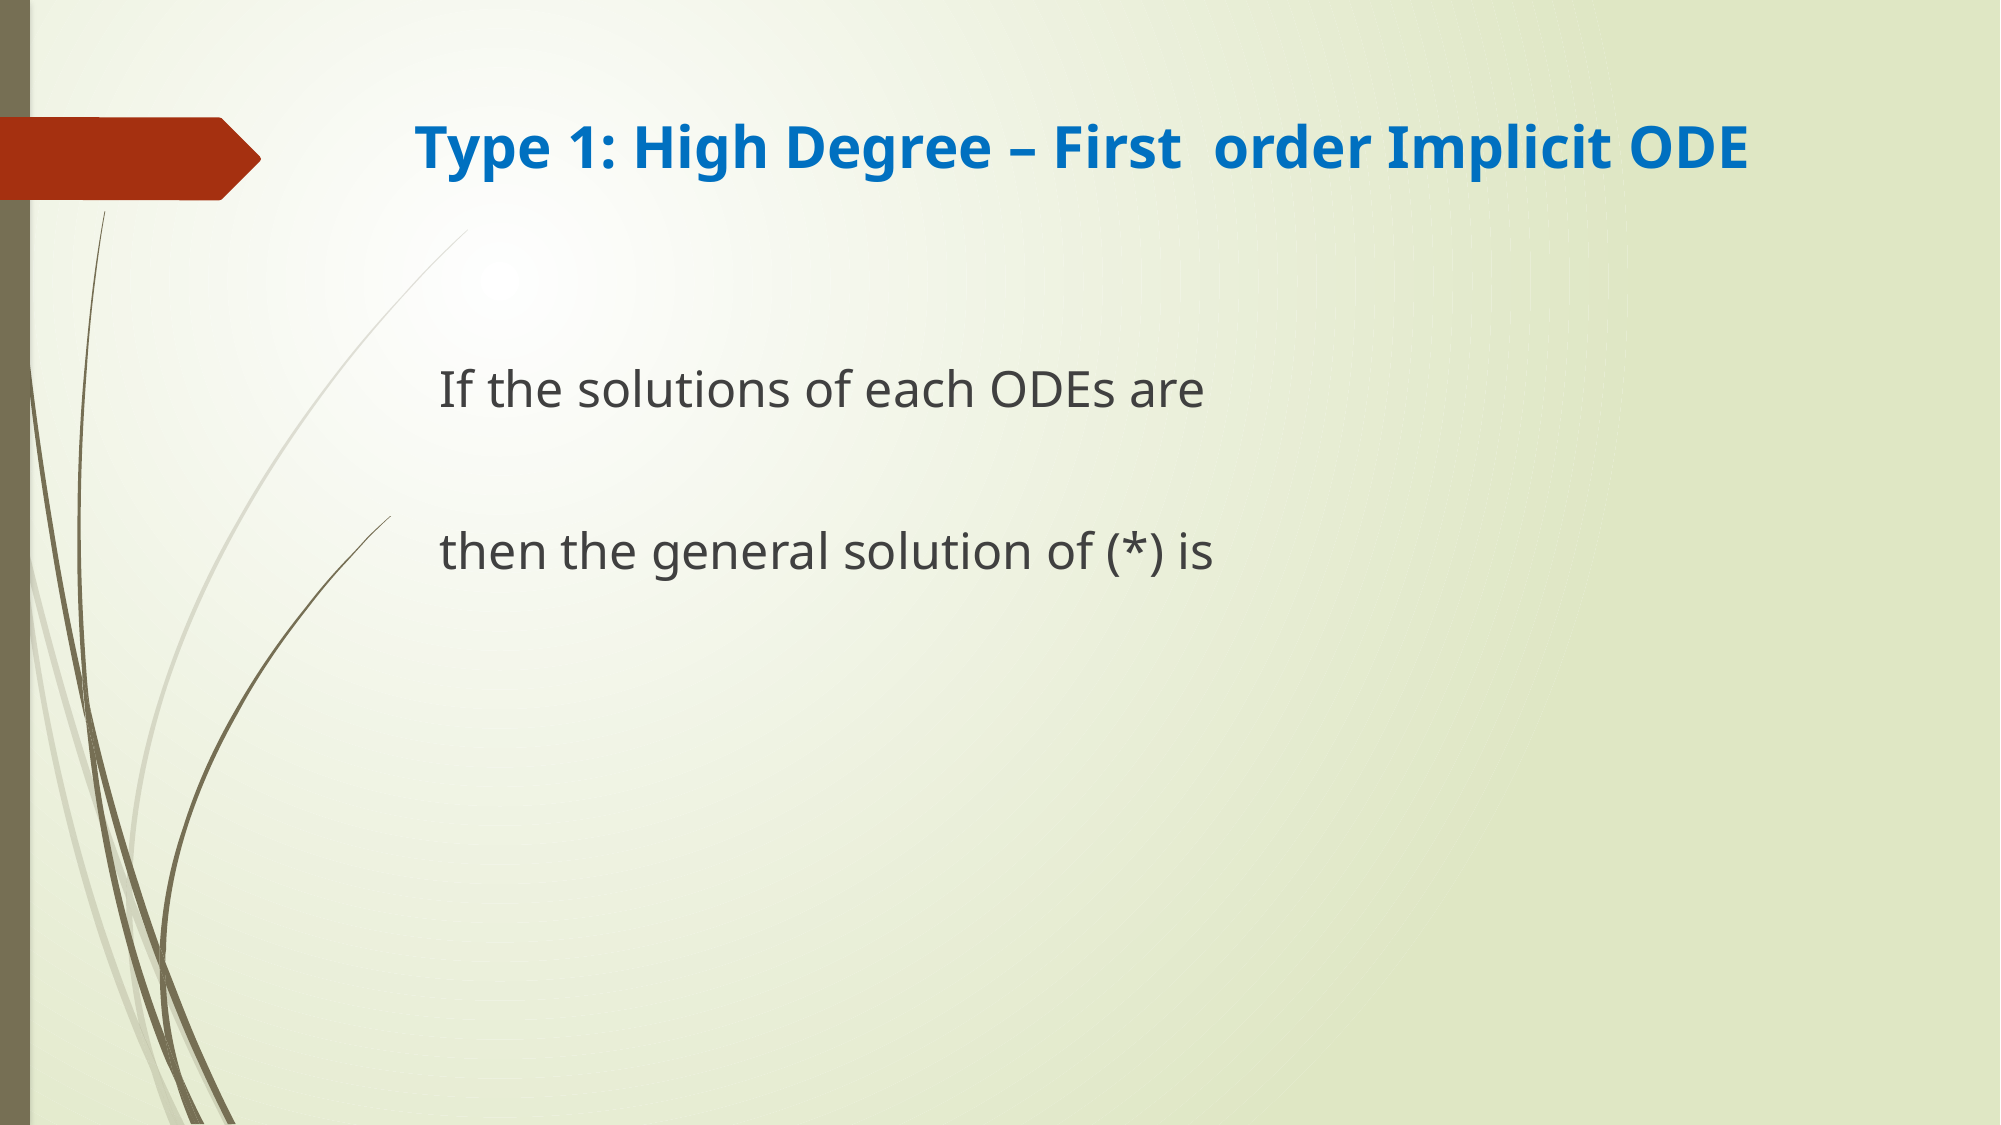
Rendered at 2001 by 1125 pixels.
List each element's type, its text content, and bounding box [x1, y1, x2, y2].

title Type 1: High Degree – First order Implicit ODE [399, 102, 1888, 313]
